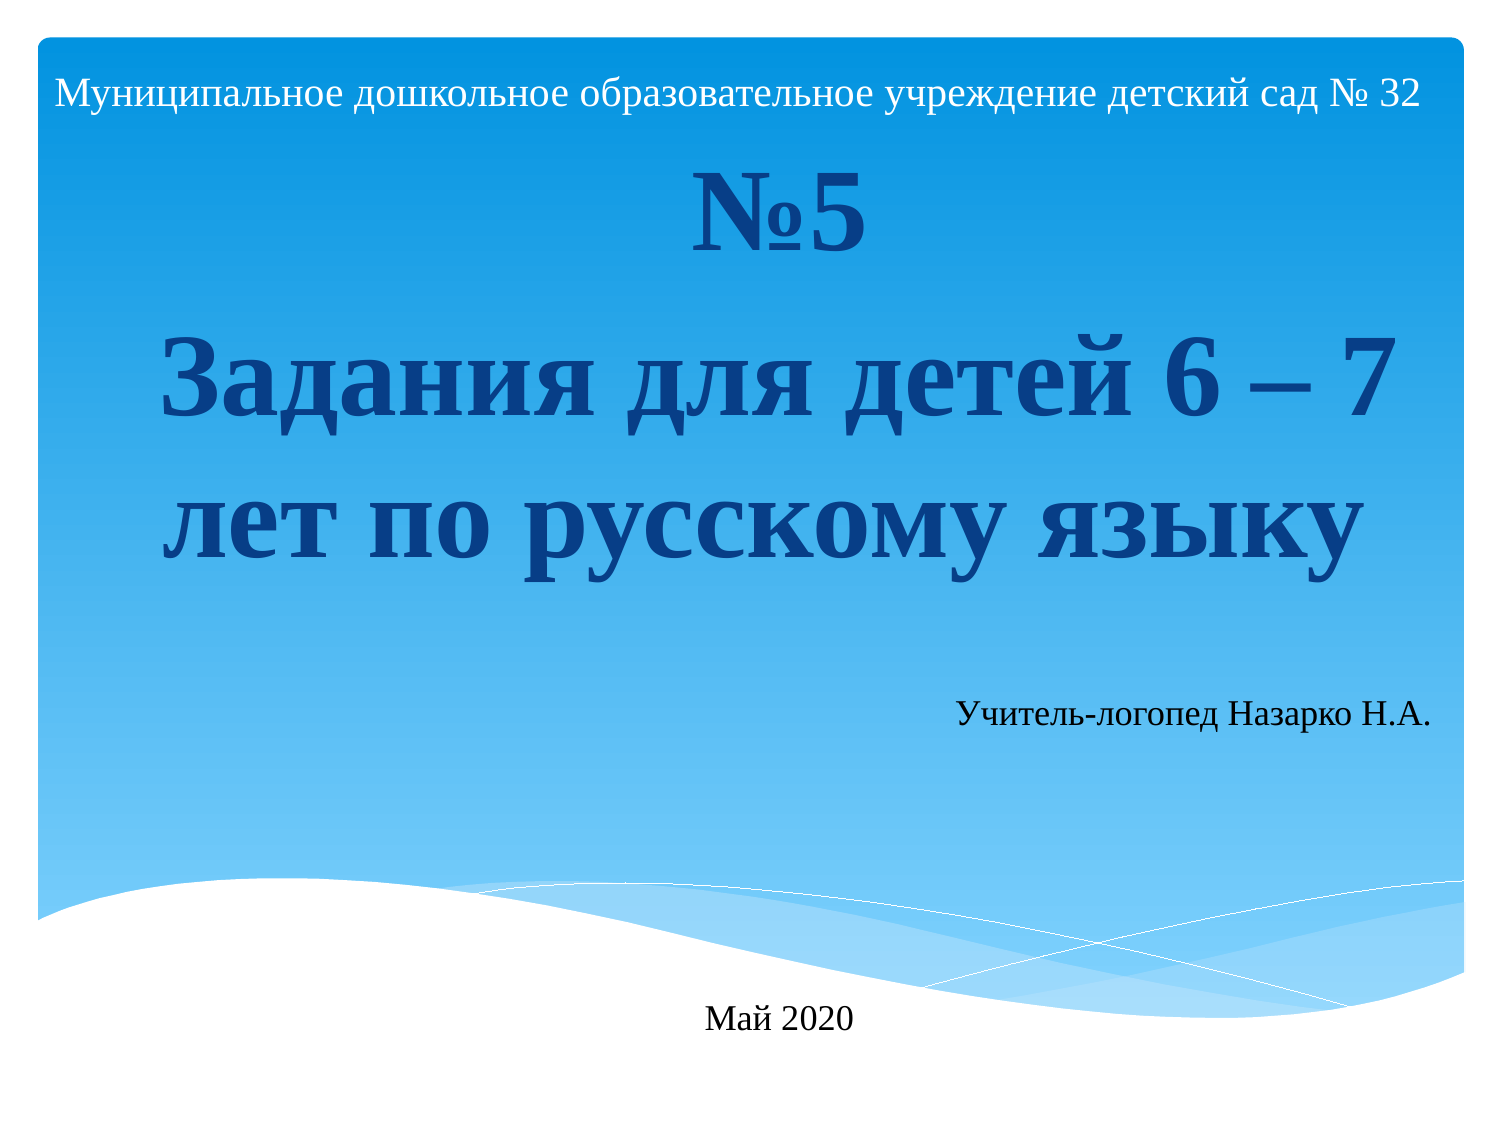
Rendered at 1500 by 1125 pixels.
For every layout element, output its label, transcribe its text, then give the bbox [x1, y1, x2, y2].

title Муниципальное дошкольное образовательное учреждение детский сад № 32 [29, 30, 1447, 173]
subtitle №5 Задания для детей 6 – 7 лет по русскому языку Учитель-логопед Назарко Н.А. Май 2020 [112, 125, 1447, 1059]
